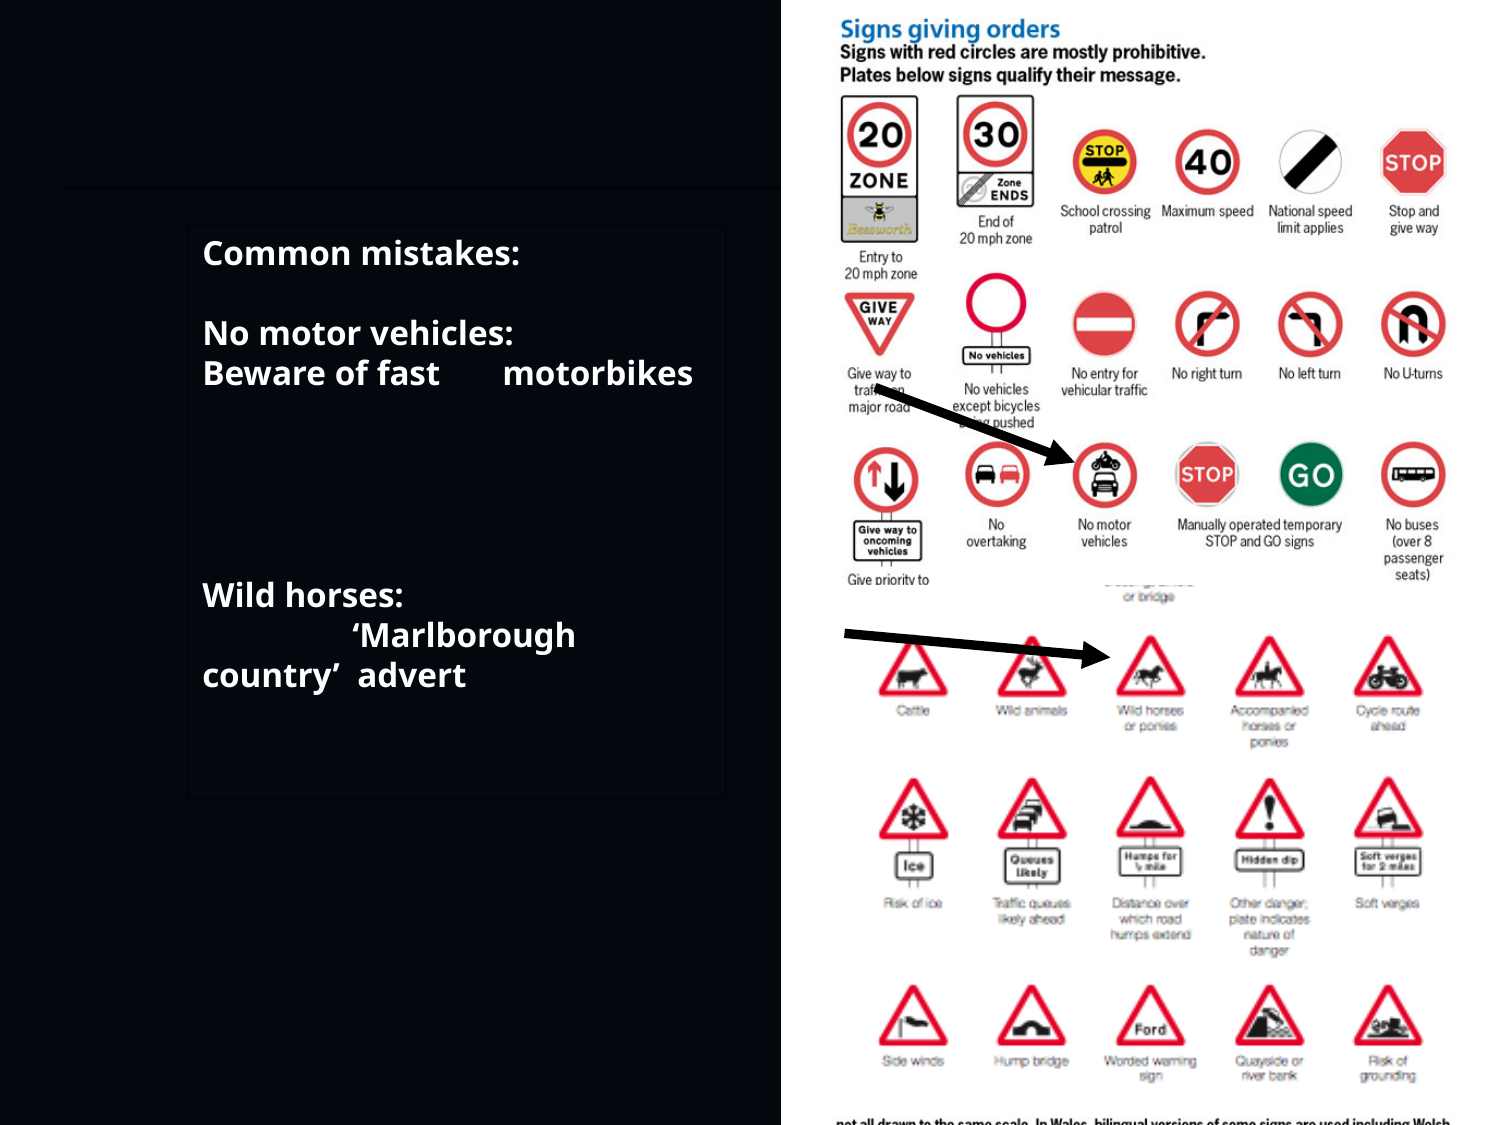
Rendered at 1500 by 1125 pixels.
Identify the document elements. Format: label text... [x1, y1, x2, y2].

picture [781, 0, 1500, 1125]
text_box Wild horses: ‘Marlborough country’ advert [187, 527, 700, 742]
text_box Common mistakes: No motor vehicles: Beware of fast motorbikes [187, 224, 725, 799]
